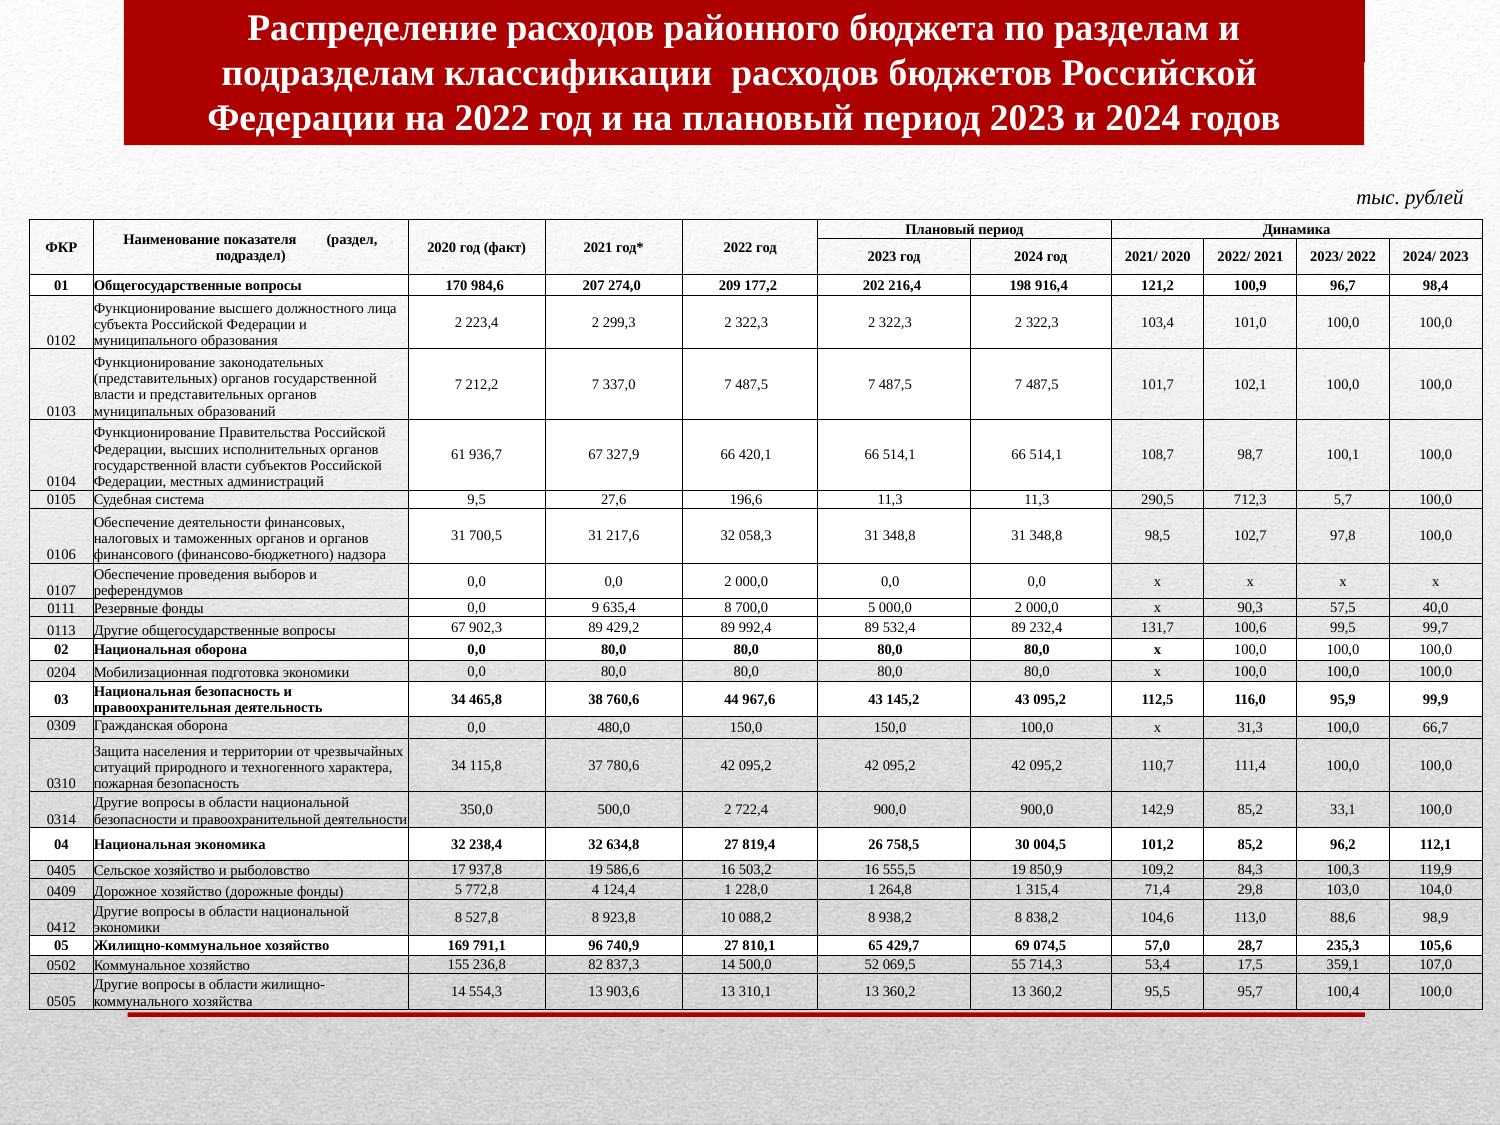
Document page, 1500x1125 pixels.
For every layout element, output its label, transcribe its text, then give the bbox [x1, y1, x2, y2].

table_cell 5,7 [1297, 491, 1389, 508]
table_cell 2024/ 2023 [1390, 239, 1482, 274]
table_cell 150,0 [818, 717, 970, 738]
table_cell 57,0 [1112, 936, 1203, 955]
table_cell х [1204, 564, 1296, 598]
table_cell 38 760,6 [546, 682, 682, 716]
table_cell 99,5 [1297, 617, 1389, 638]
table_cell 32 058,3 [683, 509, 817, 563]
table_cell 27 819,4 [683, 828, 817, 860]
table_cell 2 000,0 [683, 564, 817, 598]
table_cell 209 177,2 [683, 275, 817, 295]
table_cell 19 850,9 [971, 861, 1111, 878]
table_cell 7 487,5 [971, 349, 1111, 419]
table_cell 100,0 [1204, 661, 1296, 681]
table_cell 98,4 [1390, 275, 1482, 295]
table_cell 0204 [30, 661, 93, 681]
table_cell 17,5 [1204, 956, 1296, 973]
table_cell 2023 год [818, 239, 970, 274]
table_cell х [1112, 661, 1203, 681]
table_cell 04 [30, 828, 93, 860]
table_cell Другие вопросы в области национальной экономики [94, 900, 408, 935]
table_cell 8 838,2 [971, 900, 1111, 935]
table_cell 7 212,2 [409, 349, 545, 419]
table_cell 89 232,4 [971, 617, 1111, 638]
table_cell 100,0 [1297, 717, 1389, 738]
table_cell 71,4 [1112, 879, 1203, 899]
table_cell Другие вопросы в области жилищно-коммунального хозяйства [94, 974, 408, 1009]
table_header 2020 год (факт) [409, 220, 545, 274]
table_cell 235,3 [1297, 936, 1389, 955]
table_cell 2023/ 2022 [1297, 239, 1389, 274]
table_cell 100,0 [1297, 296, 1389, 348]
table_cell 96,7 [1297, 275, 1389, 295]
table_cell 109,2 [1112, 861, 1203, 878]
table_cell 0,0 [971, 564, 1111, 598]
table_cell Дорожное хозяйство (дорожные фонды) [94, 879, 408, 899]
table_cell 2 322,3 [971, 296, 1111, 348]
table_cell Функционирование высшего должностного лица субъекта Российской Федерации и муниципального образования [94, 296, 408, 348]
table_cell 113,0 [1204, 900, 1296, 935]
table_cell 0102 [30, 296, 93, 348]
table_cell 13 310,1 [683, 974, 817, 1009]
table_cell 33,1 [1297, 792, 1389, 827]
table_cell Резервные фонды [94, 599, 408, 616]
table_cell 14 500,0 [683, 956, 817, 973]
table_cell х [1112, 717, 1203, 738]
table_cell 95,9 [1297, 682, 1389, 716]
table_cell 1 264,8 [818, 879, 970, 899]
table_cell 11,3 [818, 491, 970, 508]
table_cell 26 758,5 [818, 828, 970, 860]
table_cell 03 [30, 682, 93, 716]
table_cell 107,0 [1390, 956, 1482, 973]
table_cell 30 004,5 [971, 828, 1111, 860]
table_cell 2024 год [971, 239, 1111, 274]
table_cell 80,0 [683, 639, 817, 660]
table_cell 100,0 [1390, 349, 1482, 419]
table_cell 712,3 [1204, 491, 1296, 508]
table_cell 102,1 [1204, 349, 1296, 419]
table_cell 202 216,4 [818, 275, 970, 295]
table_cell Национальная безопасность и правоохранительная деятельность [94, 682, 408, 716]
table_cell Функционирование Правительства Российской Федерации, высших исполнительных органов государственной власти субъектов Российской Федерации, местных администраций [94, 420, 408, 490]
table_cell 2 322,3 [683, 296, 817, 348]
table_header Наименование показателя (раздел, подраздел) [94, 220, 408, 274]
table_cell х [1112, 599, 1203, 616]
table_cell х [1112, 639, 1203, 660]
table_cell 900,0 [971, 792, 1111, 827]
table_cell 100,0 [1390, 420, 1482, 490]
table_cell 0106 [30, 509, 93, 563]
table_cell 0107 [30, 564, 93, 598]
table_cell 95,7 [1204, 974, 1296, 1009]
table_cell 2 223,4 [409, 296, 545, 348]
table_cell Защита населения и территории от чрезвычайных ситуаций природного и техногенного характера, пожарная безопасность [94, 739, 408, 791]
table_cell 13 360,2 [818, 974, 970, 1009]
table_cell 100,0 [1390, 739, 1482, 791]
table_cell 0412 [30, 900, 93, 935]
table_cell 16 555,5 [818, 861, 970, 878]
table_cell Гражданская оборона [94, 717, 408, 738]
table_cell 290,5 [1112, 491, 1203, 508]
table_cell 99,7 [1390, 617, 1482, 638]
table_cell 100,0 [1390, 509, 1482, 563]
table_cell 80,0 [818, 661, 970, 681]
table_cell Обеспечение деятельности финансовых, налоговых и таможенных органов и органов финансового (финансово-бюджетного) надзора [94, 509, 408, 563]
table_cell 100,0 [1390, 639, 1482, 660]
table_cell 4 124,4 [546, 879, 682, 899]
table_cell 100,0 [1390, 661, 1482, 681]
table_cell 7 487,5 [818, 349, 970, 419]
table_cell 5 000,0 [818, 599, 970, 616]
table_cell 8 700,0 [683, 599, 817, 616]
table_cell 0,0 [546, 564, 682, 598]
table_cell 100,0 [1390, 296, 1482, 348]
table_cell 65 429,7 [818, 936, 970, 955]
table_cell 101,2 [1112, 828, 1203, 860]
table_cell 101,7 [1112, 349, 1203, 419]
table_cell 150,0 [683, 717, 817, 738]
table_cell 104,6 [1112, 900, 1203, 935]
table_cell 11,3 [971, 491, 1111, 508]
table_cell 0405 [30, 861, 93, 878]
table_cell 198 916,4 [971, 275, 1111, 295]
table_cell 66,7 [1390, 717, 1482, 738]
table_cell Другие общегосударственные вопросы [94, 617, 408, 638]
table_cell 67 327,9 [546, 420, 682, 490]
table_cell 480,0 [546, 717, 682, 738]
table_cell 100,6 [1204, 617, 1296, 638]
table_cell 43 145,2 [818, 682, 970, 716]
table_cell 85,2 [1204, 828, 1296, 860]
table_cell 142,9 [1112, 792, 1203, 827]
table_cell 0113 [30, 617, 93, 638]
table_cell 104,0 [1390, 879, 1482, 899]
table_cell Национальная оборона [94, 639, 408, 660]
table_cell 44 967,6 [683, 682, 817, 716]
table_cell 05 [30, 936, 93, 955]
table_cell 2 322,3 [818, 296, 970, 348]
table_cell 0111 [30, 599, 93, 616]
table_cell 13 903,6 [546, 974, 682, 1009]
table_cell Национальная экономика [94, 828, 408, 860]
table_cell 42 095,2 [971, 739, 1111, 791]
table_cell 169 791,1 [409, 936, 545, 955]
table_cell 0505 [30, 974, 93, 1009]
table_cell 0310 [30, 739, 93, 791]
table_cell 1 228,0 [683, 879, 817, 899]
table_header 2022 год [683, 220, 817, 274]
table_cell 2022/ 2021 [1204, 239, 1296, 274]
table_cell 0,0 [409, 661, 545, 681]
table_cell 69 074,5 [971, 936, 1111, 955]
table_cell Коммунальное хозяйство [94, 956, 408, 973]
table_cell 100,0 [1297, 349, 1389, 419]
table_cell 97,8 [1297, 509, 1389, 563]
table_cell 0,0 [818, 564, 970, 598]
table_cell 2021/ 2020 [1112, 239, 1203, 274]
table_cell 0103 [30, 349, 93, 419]
table_cell 31 700,5 [409, 509, 545, 563]
table_cell 100,9 [1204, 275, 1296, 295]
table_cell 31 348,8 [818, 509, 970, 563]
table_cell Общегосударственные вопросы [94, 275, 408, 295]
table_cell 13 360,2 [971, 974, 1111, 1009]
table_cell 43 095,2 [971, 682, 1111, 716]
table_cell 100,0 [1390, 974, 1482, 1009]
table_cell 40,0 [1390, 599, 1482, 616]
table_cell 1 315,4 [971, 879, 1111, 899]
table_cell 8 938,2 [818, 900, 970, 935]
table_cell 80,0 [546, 639, 682, 660]
table_header Динамика [1112, 220, 1482, 238]
table_header Плановый период [818, 220, 1111, 238]
table_cell 100,0 [1390, 792, 1482, 827]
table_cell 34 115,8 [409, 739, 545, 791]
table_cell Обеспечение проведения выборов и референдумов [94, 564, 408, 598]
table_cell 103,0 [1297, 879, 1389, 899]
table_cell 90,3 [1204, 599, 1296, 616]
table_cell 02 [30, 639, 93, 660]
table_cell 100,0 [1297, 639, 1389, 660]
table_cell 100,1 [1297, 420, 1389, 490]
table_cell 42 095,2 [683, 739, 817, 791]
table_cell Судебная система [94, 491, 408, 508]
table_cell 53,4 [1112, 956, 1203, 973]
table_cell 0,0 [409, 599, 545, 616]
table_cell 52 069,5 [818, 956, 970, 973]
table_cell 0,0 [409, 717, 545, 738]
text_box Распределение расходов районного бюджета по разделам и подразделам классификации расходов бюджетов Российской Федерации на 2022 год и на плановый период 2023 и 2024 годов [123, 0, 1365, 146]
table_cell 14 554,3 [409, 974, 545, 1009]
table_cell 100,3 [1297, 861, 1389, 878]
table_cell 82 837,3 [546, 956, 682, 973]
table_cell 110,7 [1112, 739, 1203, 791]
table_cell 80,0 [546, 661, 682, 681]
table_cell 66 514,1 [818, 420, 970, 490]
table_cell 100,4 [1297, 974, 1389, 1009]
table_cell 57,5 [1297, 599, 1389, 616]
table_cell 67 902,3 [409, 617, 545, 638]
table_cell 103,4 [1112, 296, 1203, 348]
table_cell 2 000,0 [971, 599, 1111, 616]
table_cell 0104 [30, 420, 93, 490]
table_cell 8 527,8 [409, 900, 545, 935]
table_cell 105,6 [1390, 936, 1482, 955]
table_cell 359,1 [1297, 956, 1389, 973]
table_cell 108,7 [1112, 420, 1203, 490]
table_cell 34 465,8 [409, 682, 545, 716]
table_cell 7 487,5 [683, 349, 817, 419]
table_cell 100,0 [971, 717, 1111, 738]
table_cell 55 714,3 [971, 956, 1111, 973]
table_cell 100,0 [1390, 491, 1482, 508]
table_cell 500,0 [546, 792, 682, 827]
table_cell 101,0 [1204, 296, 1296, 348]
table_cell 98,5 [1112, 509, 1203, 563]
table_header ФКР [30, 220, 93, 274]
table_cell 7 337,0 [546, 349, 682, 419]
table_cell 155 236,8 [409, 956, 545, 973]
table_cell 27,6 [546, 491, 682, 508]
table_cell 17 937,8 [409, 861, 545, 878]
table_cell 80,0 [971, 639, 1111, 660]
table_cell 170 984,6 [409, 275, 545, 295]
table_cell 80,0 [971, 661, 1111, 681]
table_cell 196,6 [683, 491, 817, 508]
table_cell 84,3 [1204, 861, 1296, 878]
table_cell 2 299,3 [546, 296, 682, 348]
table_cell 100,0 [1297, 661, 1389, 681]
table_cell 27 810,1 [683, 936, 817, 955]
table_cell Жилищно-коммунальное хозяйство [94, 936, 408, 955]
table_cell 89 992,4 [683, 617, 817, 638]
table_cell 88,6 [1297, 900, 1389, 935]
table_cell 61 936,7 [409, 420, 545, 490]
table_cell 98,9 [1390, 900, 1482, 935]
table_cell 0314 [30, 792, 93, 827]
table_cell 37 780,6 [546, 739, 682, 791]
table_cell 900,0 [818, 792, 970, 827]
table_cell 32 238,4 [409, 828, 545, 860]
table_cell Мобилизационная подготовка экономики [94, 661, 408, 681]
table_cell 85,2 [1204, 792, 1296, 827]
table_cell 95,5 [1112, 974, 1203, 1009]
table_cell 28,7 [1204, 936, 1296, 955]
table_cell 32 634,8 [546, 828, 682, 860]
table_cell 96,2 [1297, 828, 1389, 860]
table_cell 207 274,0 [546, 275, 682, 295]
table_cell 350,0 [409, 792, 545, 827]
table_cell 112,5 [1112, 682, 1203, 716]
table_cell 31 348,8 [971, 509, 1111, 563]
table_cell 112,1 [1390, 828, 1482, 860]
table_cell 100,0 [1297, 739, 1389, 791]
table_cell 5 772,8 [409, 879, 545, 899]
table_cell 31,3 [1204, 717, 1296, 738]
table_cell 131,7 [1112, 617, 1203, 638]
table_cell 29,8 [1204, 879, 1296, 899]
table_cell Другие вопросы в области национальной безопасности и правоохранительной деятельности [94, 792, 408, 827]
table_cell 0502 [30, 956, 93, 973]
table_cell х [1390, 564, 1482, 598]
table_header 2021 год* [546, 220, 682, 274]
table_cell 42 095,2 [818, 739, 970, 791]
table_cell 102,7 [1204, 509, 1296, 563]
table_cell 0309 [30, 717, 93, 738]
table_cell Функционирование законодательных (представительных) органов государственной власти и представительных органов муниципальных образований [94, 349, 408, 419]
table_cell 116,0 [1204, 682, 1296, 716]
table_cell 96 740,9 [546, 936, 682, 955]
table_cell 80,0 [683, 661, 817, 681]
table_cell 80,0 [818, 639, 970, 660]
table_cell х [1297, 564, 1389, 598]
table_cell 89 532,4 [818, 617, 970, 638]
table_cell 121,2 [1112, 275, 1203, 295]
table_cell 8 923,8 [546, 900, 682, 935]
table_cell 2 722,4 [683, 792, 817, 827]
table_cell 111,4 [1204, 739, 1296, 791]
text_box тыс. рублей [1341, 176, 1479, 217]
table_cell 0105 [30, 491, 93, 508]
table_cell 01 [30, 275, 93, 295]
table_cell 16 503,2 [683, 861, 817, 878]
table_cell 19 586,6 [546, 861, 682, 878]
table_cell 66 514,1 [971, 420, 1111, 490]
table_cell 9,5 [409, 491, 545, 508]
table_cell 100,0 [1204, 639, 1296, 660]
table_cell 99,9 [1390, 682, 1482, 716]
table_cell 89 429,2 [546, 617, 682, 638]
table_cell 0,0 [409, 564, 545, 598]
table_cell х [1112, 564, 1203, 598]
table_cell 9 635,4 [546, 599, 682, 616]
table_cell 119,9 [1390, 861, 1482, 878]
table_cell 0409 [30, 879, 93, 899]
table_cell 31 217,6 [546, 509, 682, 563]
table_cell 10 088,2 [683, 900, 817, 935]
table_cell 66 420,1 [683, 420, 817, 490]
table_cell 98,7 [1204, 420, 1296, 490]
table_cell 0,0 [409, 639, 545, 660]
table_cell Сельское хозяйство и рыболовство [94, 861, 408, 878]
